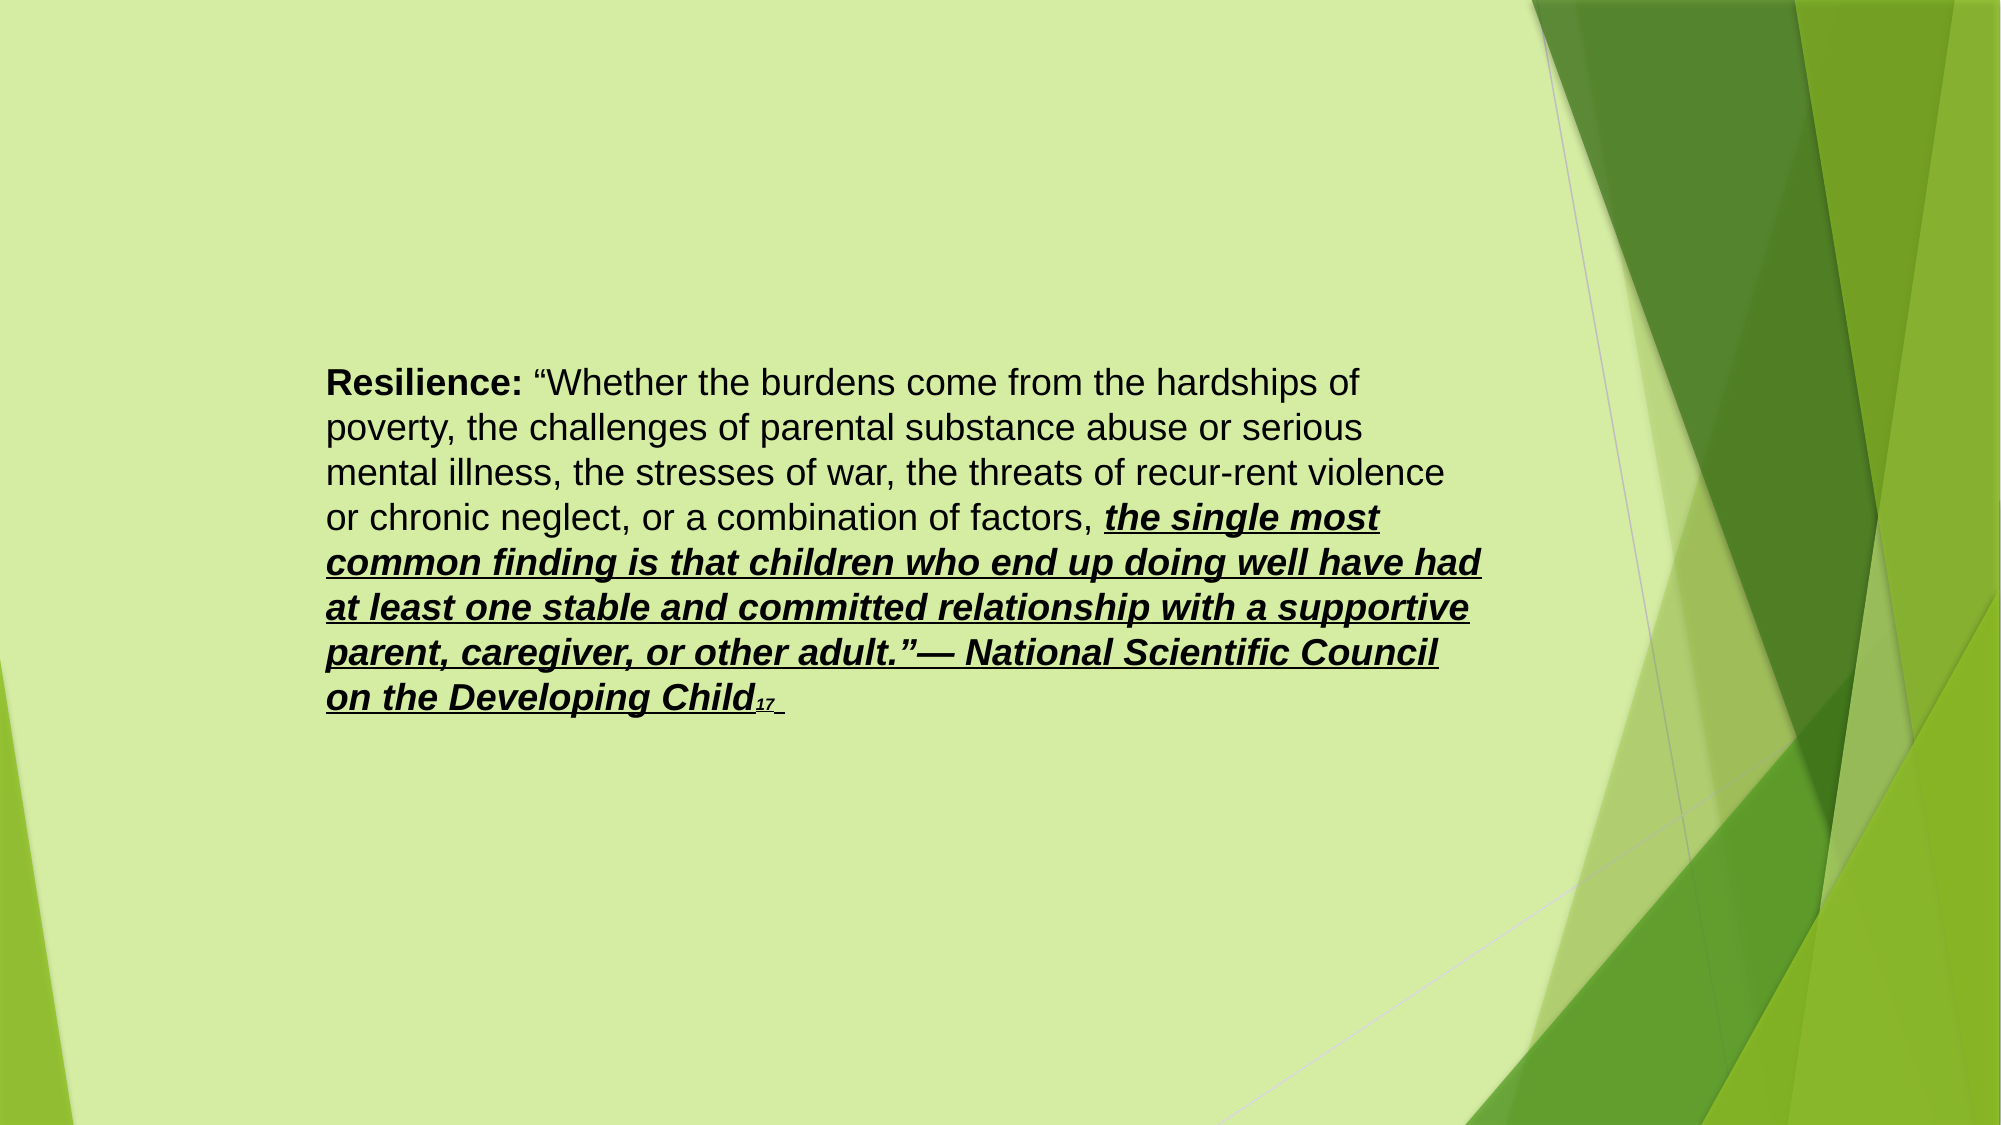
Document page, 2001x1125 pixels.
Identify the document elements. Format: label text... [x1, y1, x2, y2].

text_box Resilience: “Whether the burdens come from the hardships of poverty, the challenges of parental substance abuse or serious mental illness, the stresses of war, the threats of recur-rent violence or chronic neglect, or a combination of factors, the single most common finding is that children who end up doing well have had at least one stable and committed relationship with a supportive parent, caregiver, or other adult.”— National Scientific Council on the Developing Child17 [311, 350, 1500, 726]
